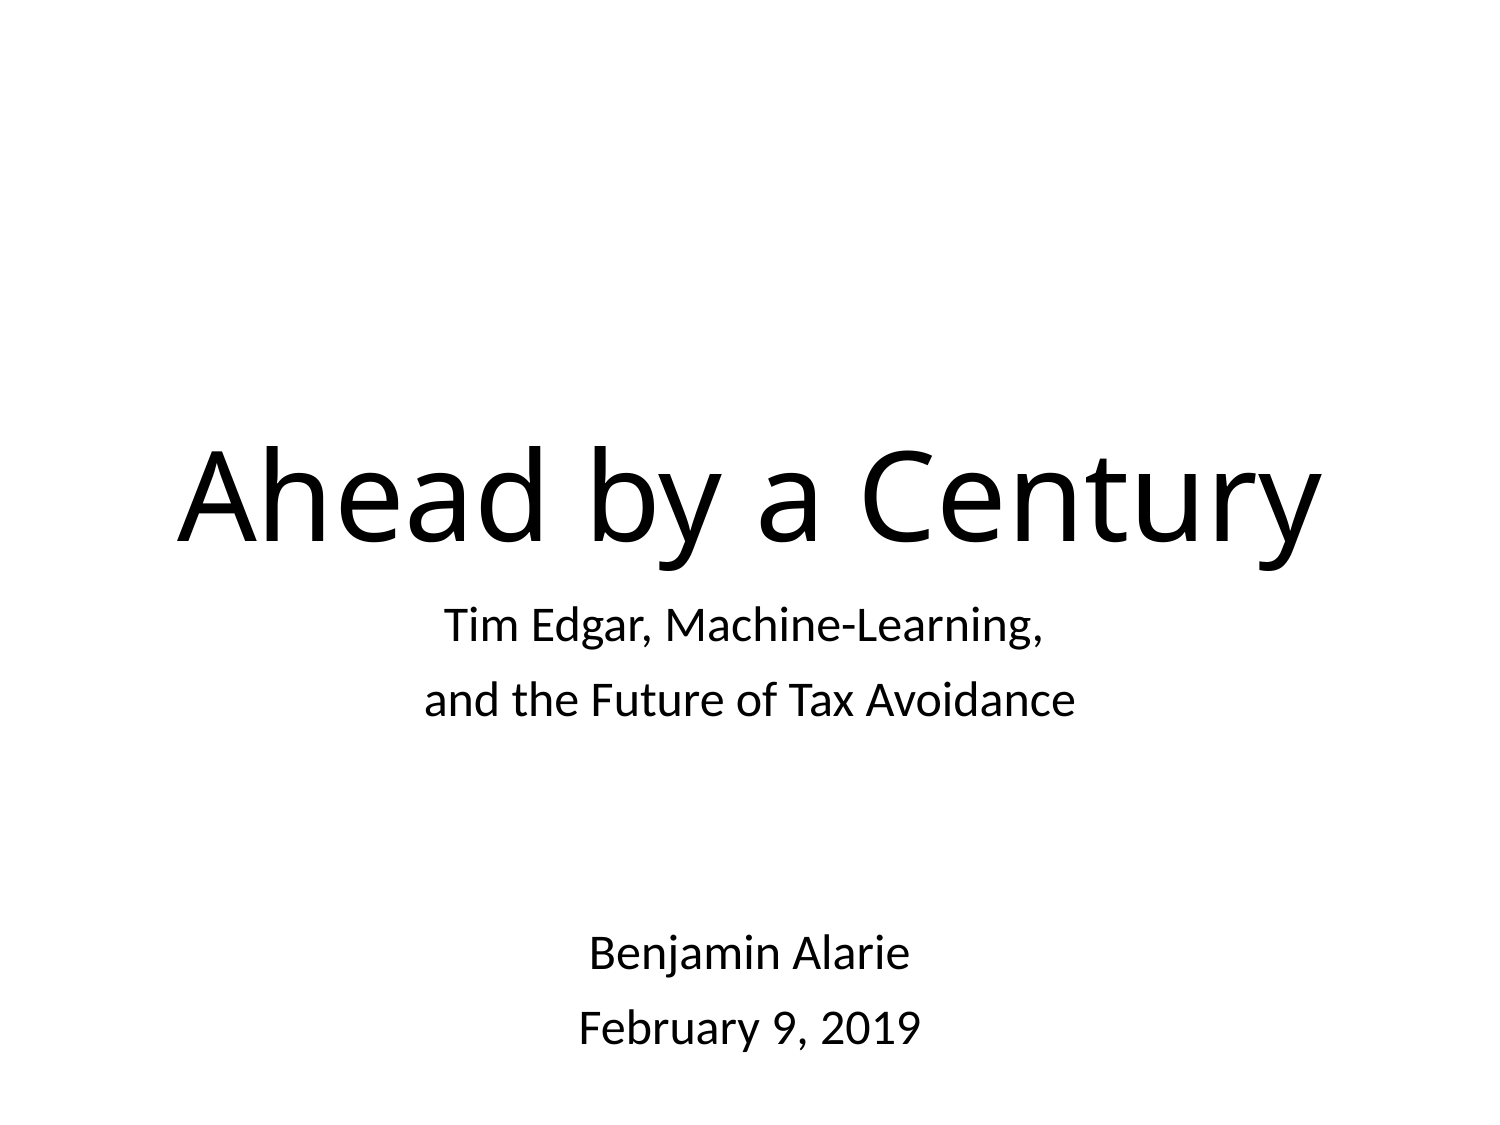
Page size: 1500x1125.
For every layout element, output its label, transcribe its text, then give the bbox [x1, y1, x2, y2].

subtitle Tim Edgar, Machine-Learning, and the Future of Tax Avoidance [187, 590, 1313, 863]
text_box Benjamin Alarie February 9, 2019 [187, 918, 1313, 1078]
title Ahead by a Century [112, 184, 1388, 576]
